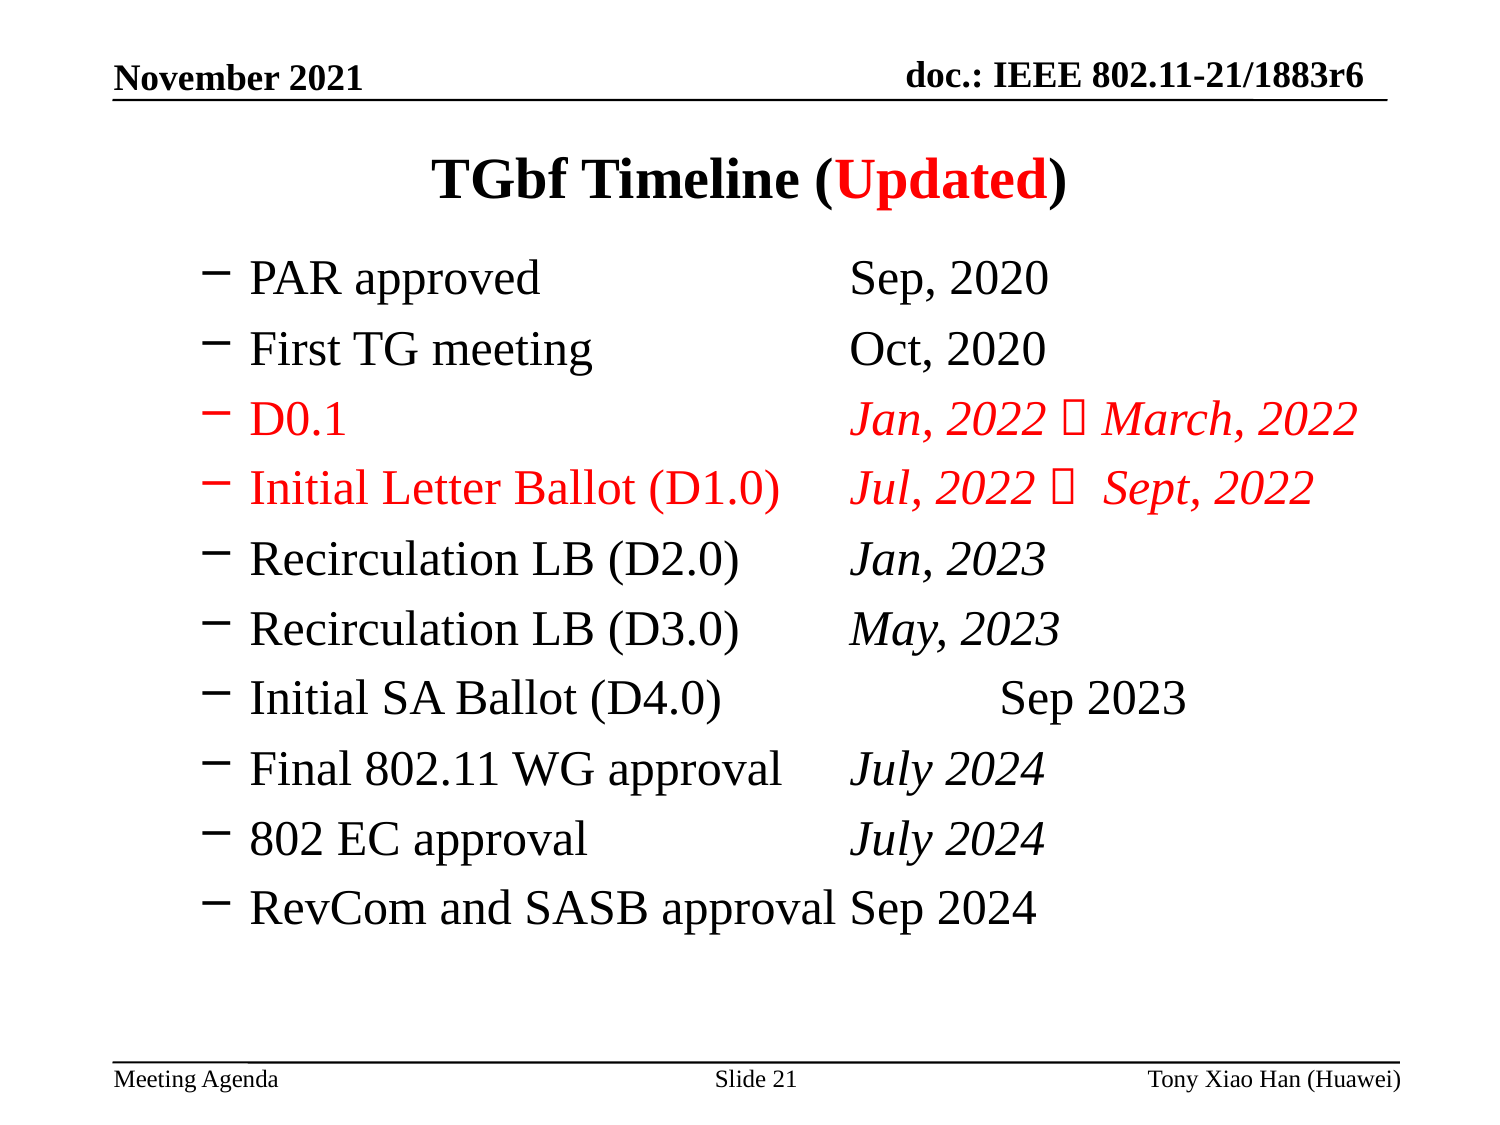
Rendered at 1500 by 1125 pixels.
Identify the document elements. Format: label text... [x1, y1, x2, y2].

text_box TGbf Timeline (Updated) [112, 87, 1388, 237]
slide_number Slide 21 [712, 1061, 800, 1093]
text_box PAR approved Sep, 2020 First TG meeting Oct, 2020 D0.1 Jan, 2022  March, 2022 Initial Letter Ballot (D1.0) Jul, 2022  Sept, 2022 Recirculation LB (D2.0) Jan, 2023 Recirculation LB (D3.0) May, 2023 Initial SA Ballot (D4.0) Sep 2023 Final 802.11 WG approval July 2024 802 EC approval July 2024 RevCom and SASB approval Sep 2024 [112, 237, 1475, 1025]
footer Tony Xiao Han (Huawei) [999, 1061, 1402, 1093]
